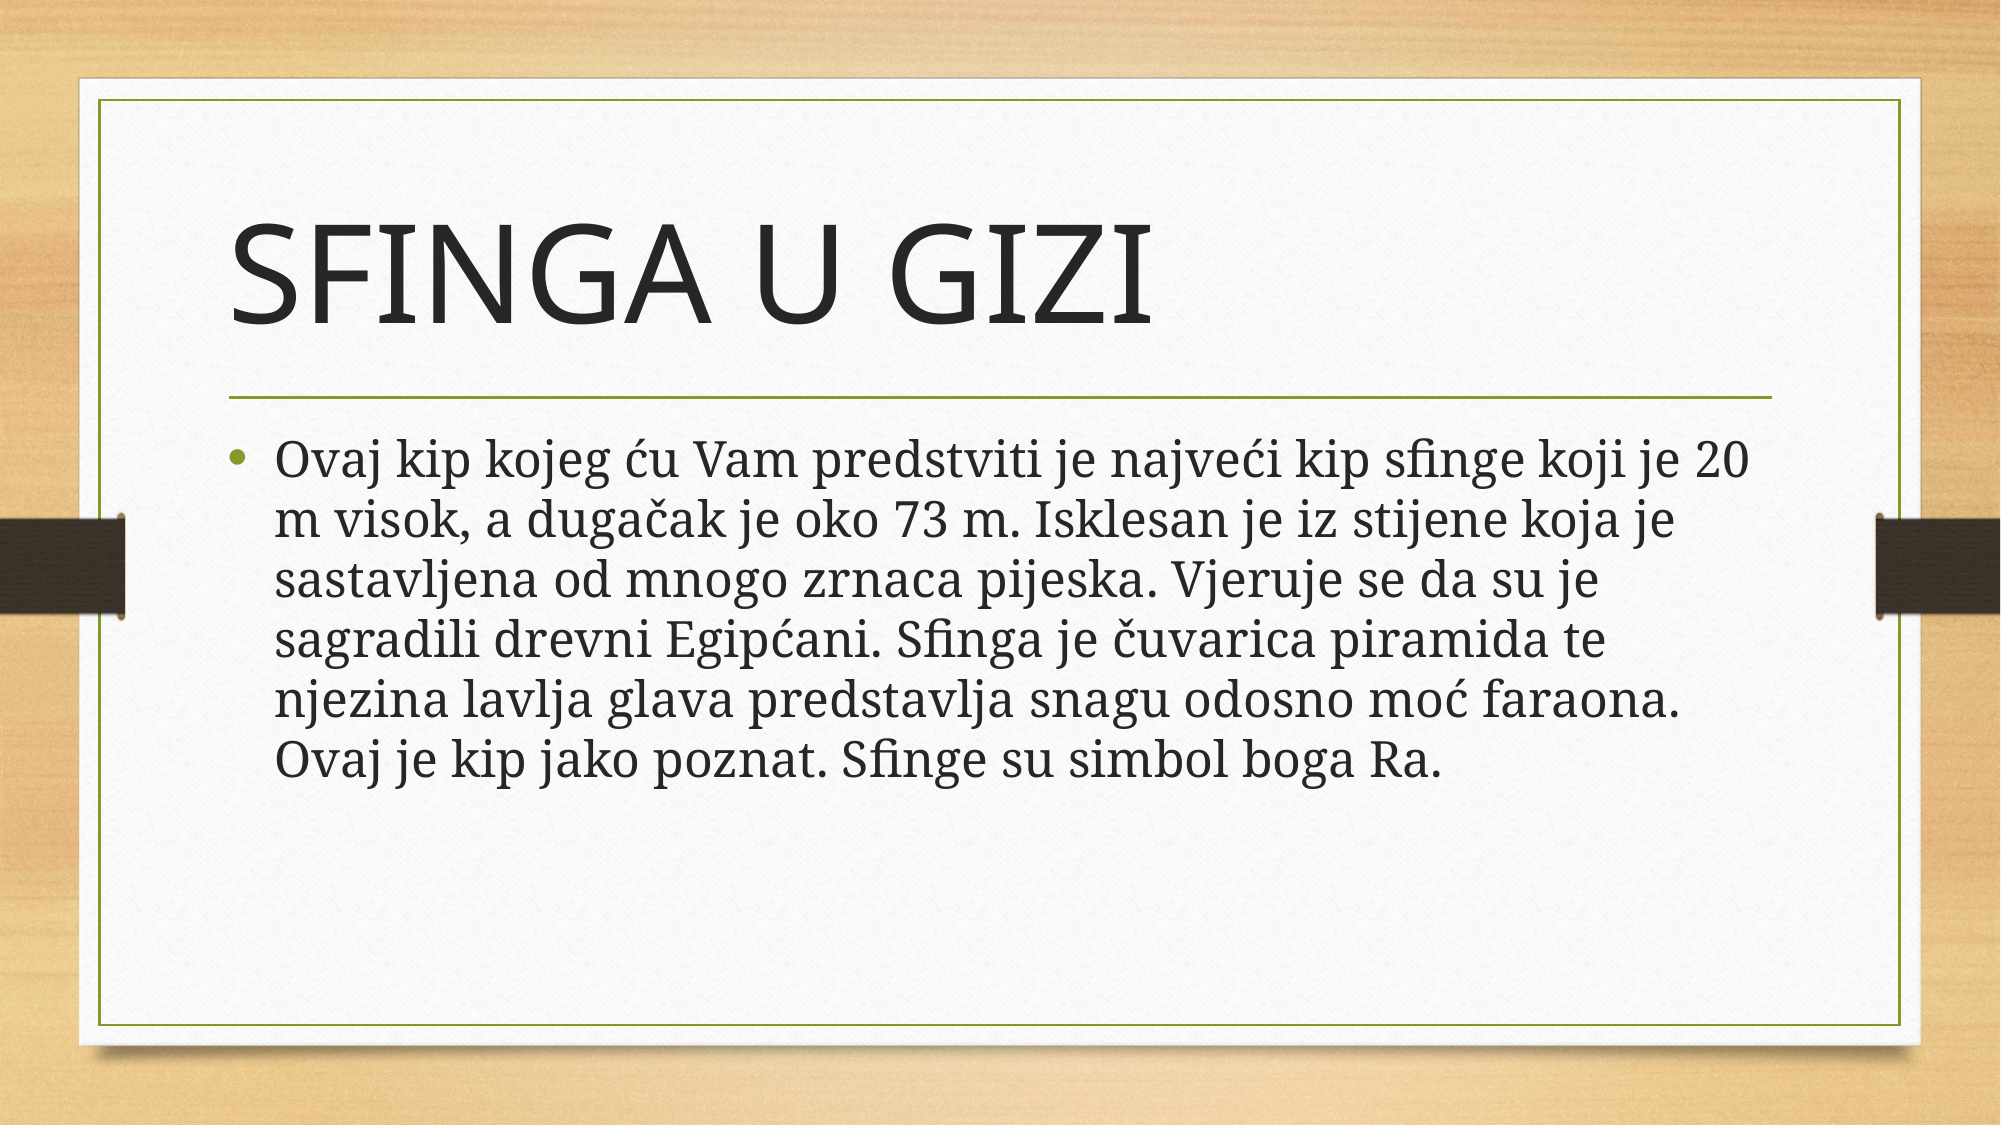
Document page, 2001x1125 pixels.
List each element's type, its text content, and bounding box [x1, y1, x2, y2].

picture [0, 0, 2001, 1125]
list Ovaj kip kojeg ću Vam predstviti je najveći kip sfinge koji je 20 m visok, a dugačak je oko 73 m. Isklesan je iz stijene koja je sastavljena od mnogo zrnaca pijeska. Vjeruje se da su je sagradili drevni Egipćani. Sfinga je čuvarica piramida te njezina lavlja glava predstavlja snagu odosno moć faraona. Ovaj je kip jako poznat. Sfinge su simbol boga Ra. [212, 419, 1788, 964]
title SFINGA U GIZI [212, 161, 1788, 375]
